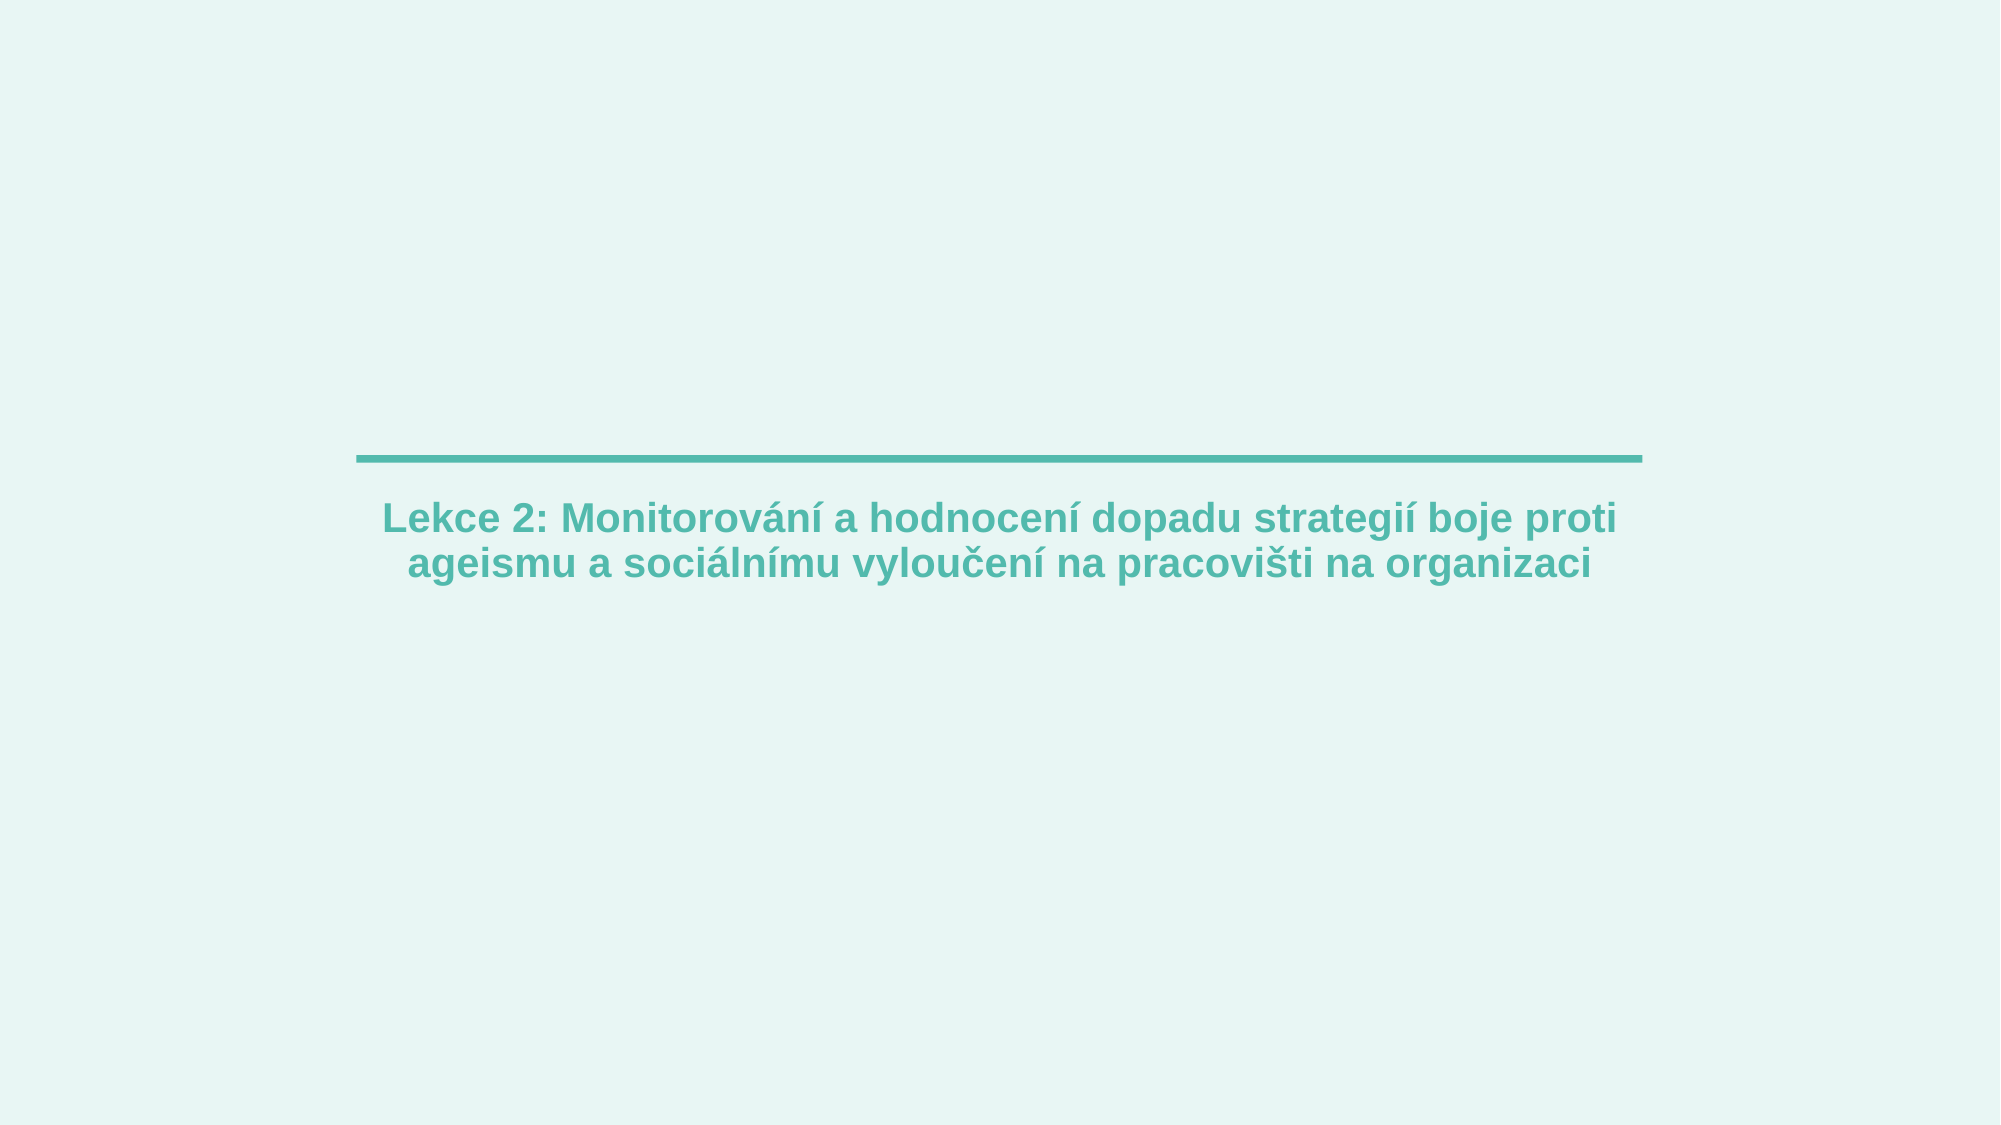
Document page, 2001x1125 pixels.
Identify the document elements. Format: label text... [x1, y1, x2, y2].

title Lekce 2: Monitorování a hodnocení dopadu strategií boje proti ageismu a sociálnímu vyloučení na pracovišti na organizaci [357, 455, 1643, 718]
